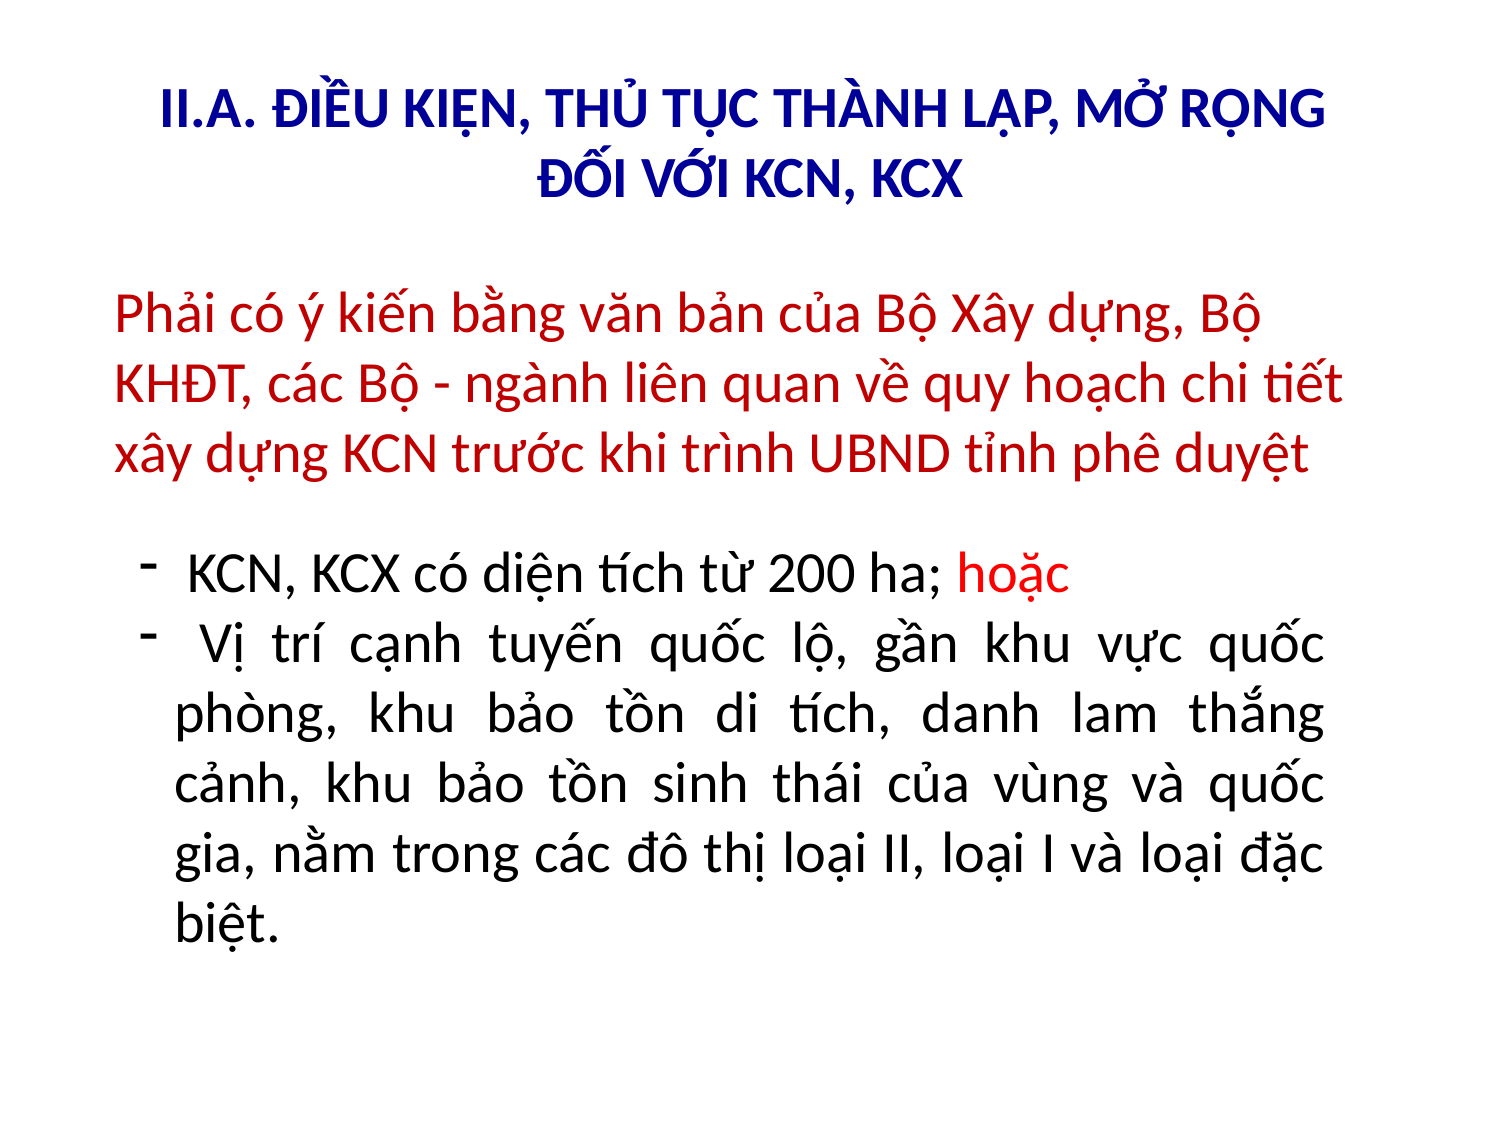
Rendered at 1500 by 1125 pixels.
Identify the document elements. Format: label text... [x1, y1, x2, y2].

title II.A. ĐIỀU KIỆN, THỦ TỤC THÀNH LẬP, MỞ RỘNG ĐỐI VỚI KCN, KCX [75, 45, 1425, 233]
text_box Phải có ý kiến bằng văn bản của Bộ Xây dựng, Bộ KHĐT, các Bộ - ngành liên quan về quy hoạch chi tiết xây dựng KCN trước khi trình UBND tỉnh phê duyệt [100, 267, 1424, 492]
text_box KCN, KCX có diện tích từ 200 ha; hoặc Vị trí cạnh tuyến quốc lộ, gần khu vực quốc phòng, khu bảo tồn di tích, danh lam thắng cảnh, khu bảo tồn sinh thái của vùng và quốc gia, nằm trong các đô thị loại II, loại I và loại đặc biệt. [123, 527, 1341, 962]
